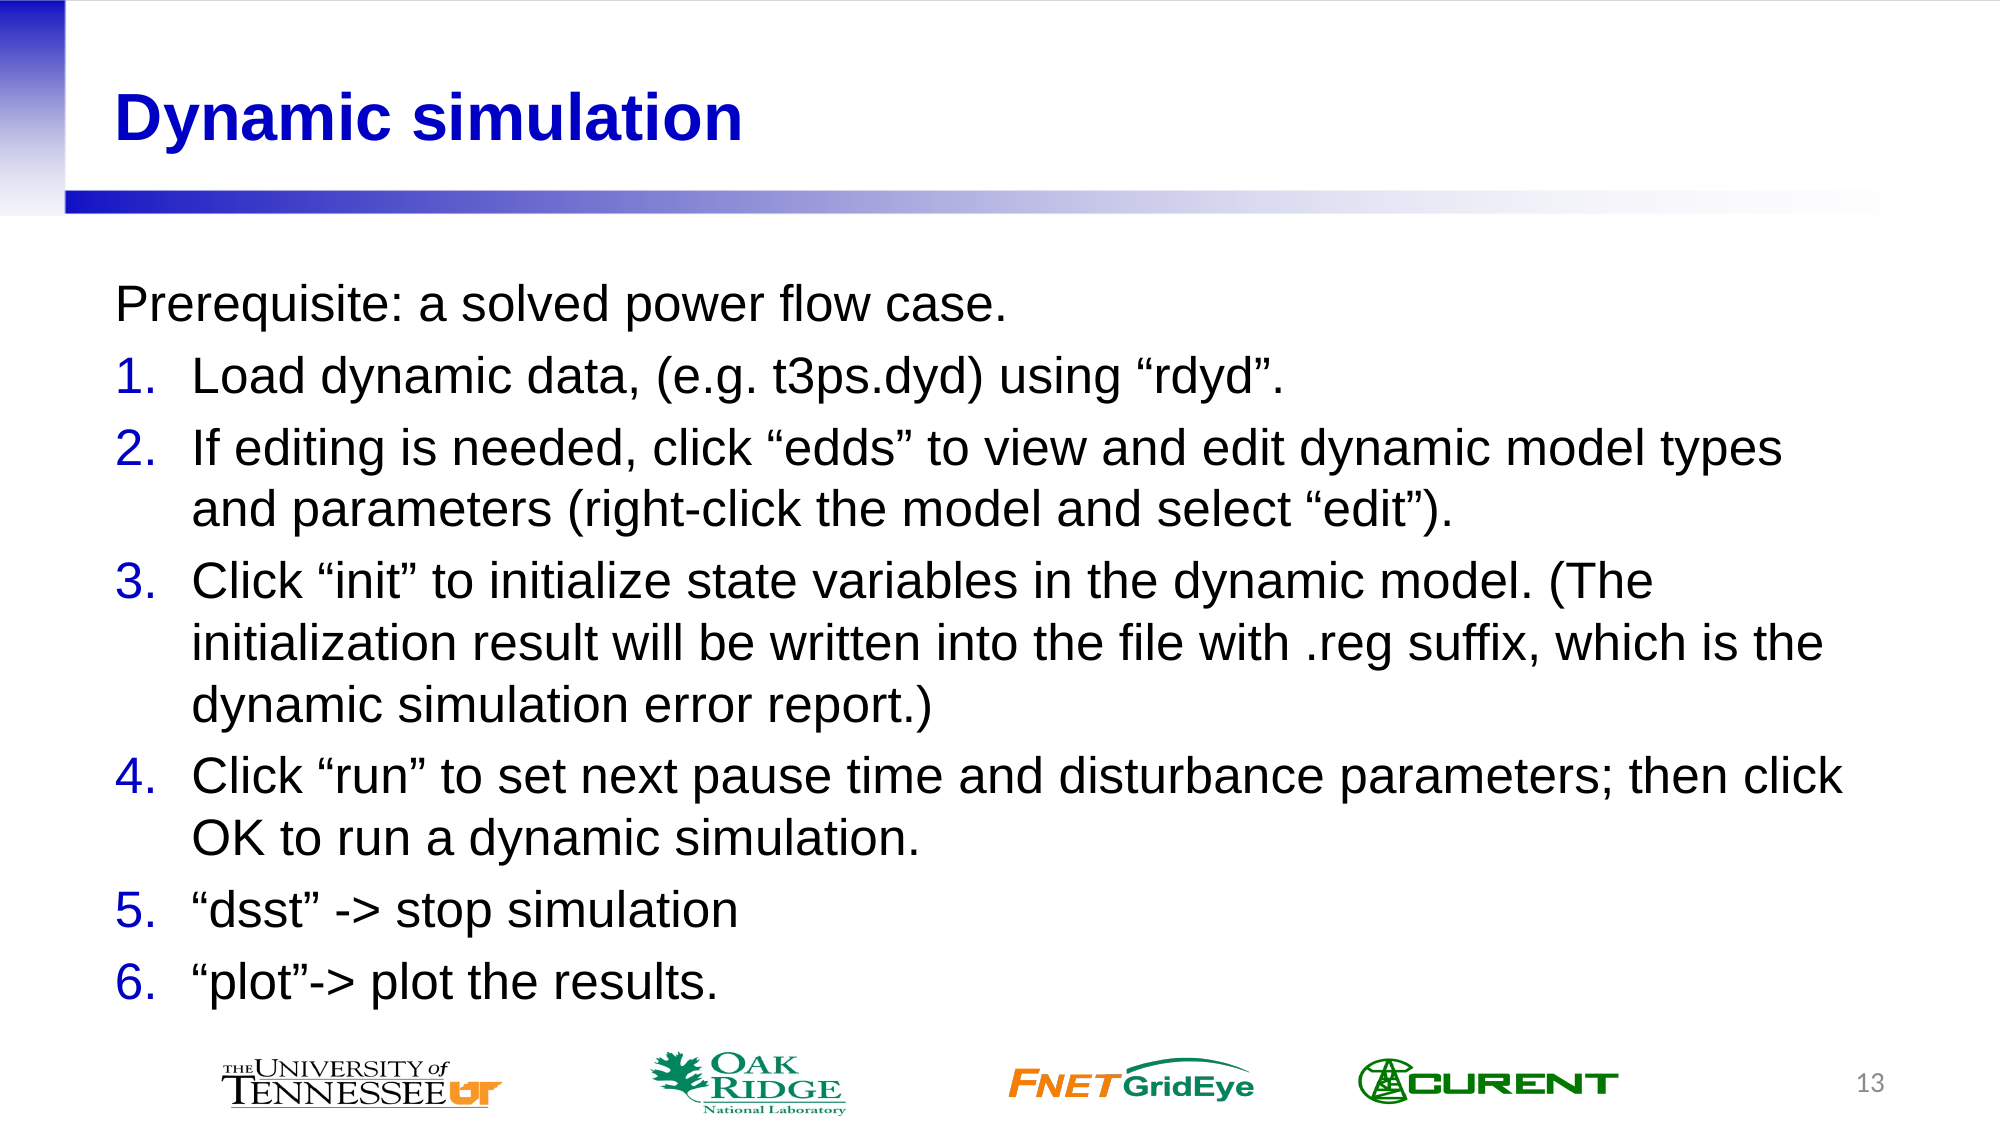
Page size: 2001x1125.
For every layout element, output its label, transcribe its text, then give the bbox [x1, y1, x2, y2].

picture [994, 1053, 1269, 1108]
title Dynamic simulation [99, 28, 1731, 199]
picture [650, 1051, 846, 1116]
picture [1350, 1056, 1433, 1106]
list Prerequisite: a solved power flow case. Load dynamic data, (e.g. t3ps.dyd) using “rdyd”. If editing is needed, click “edds” to view and edit dynamic model types and parameters (right-click the model and select “edit”). Click “init” to initialize state variables in the dynamic model. (The initialization result will be written into the file with .reg suffix, which is the dynamic simulation error report.) Click “run” to set next pause time and disturbance parameters; then click OK to run a dynamic simulation. “dsst” -> stop simulation “plot”-> plot the results. [99, 262, 1900, 1025]
picture [220, 1058, 503, 1109]
slide_number 13 [1433, 1051, 1900, 1111]
picture [0, 0, 2001, 216]
